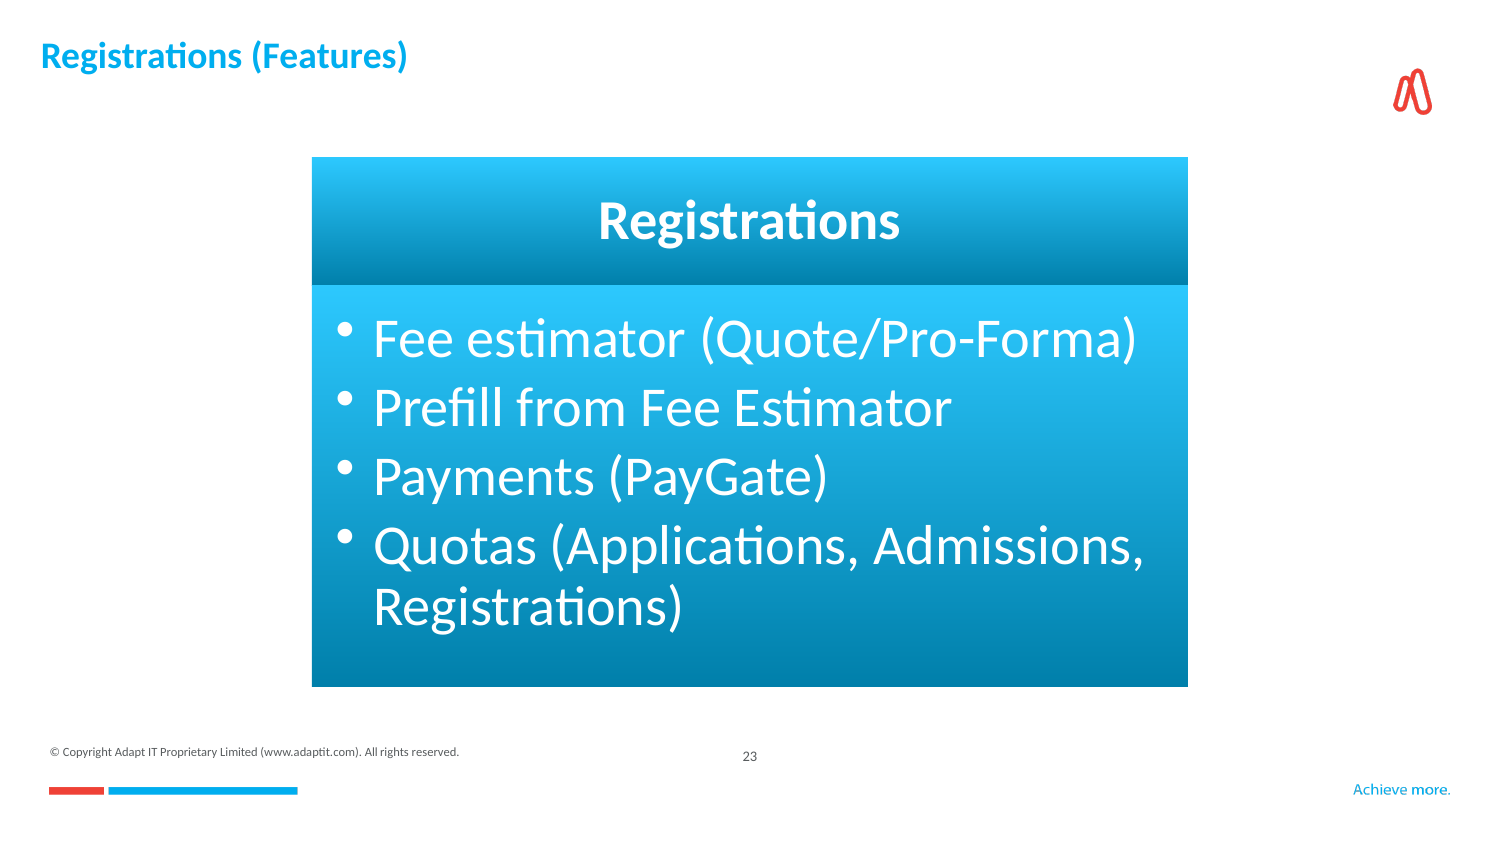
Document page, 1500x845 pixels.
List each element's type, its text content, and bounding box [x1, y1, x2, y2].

picture [1374, 783, 1450, 795]
picture [1393, 68, 1432, 115]
picture [49, 783, 1371, 795]
title Registrations (Features) [40, 12, 1380, 92]
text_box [311, 137, 1188, 708]
